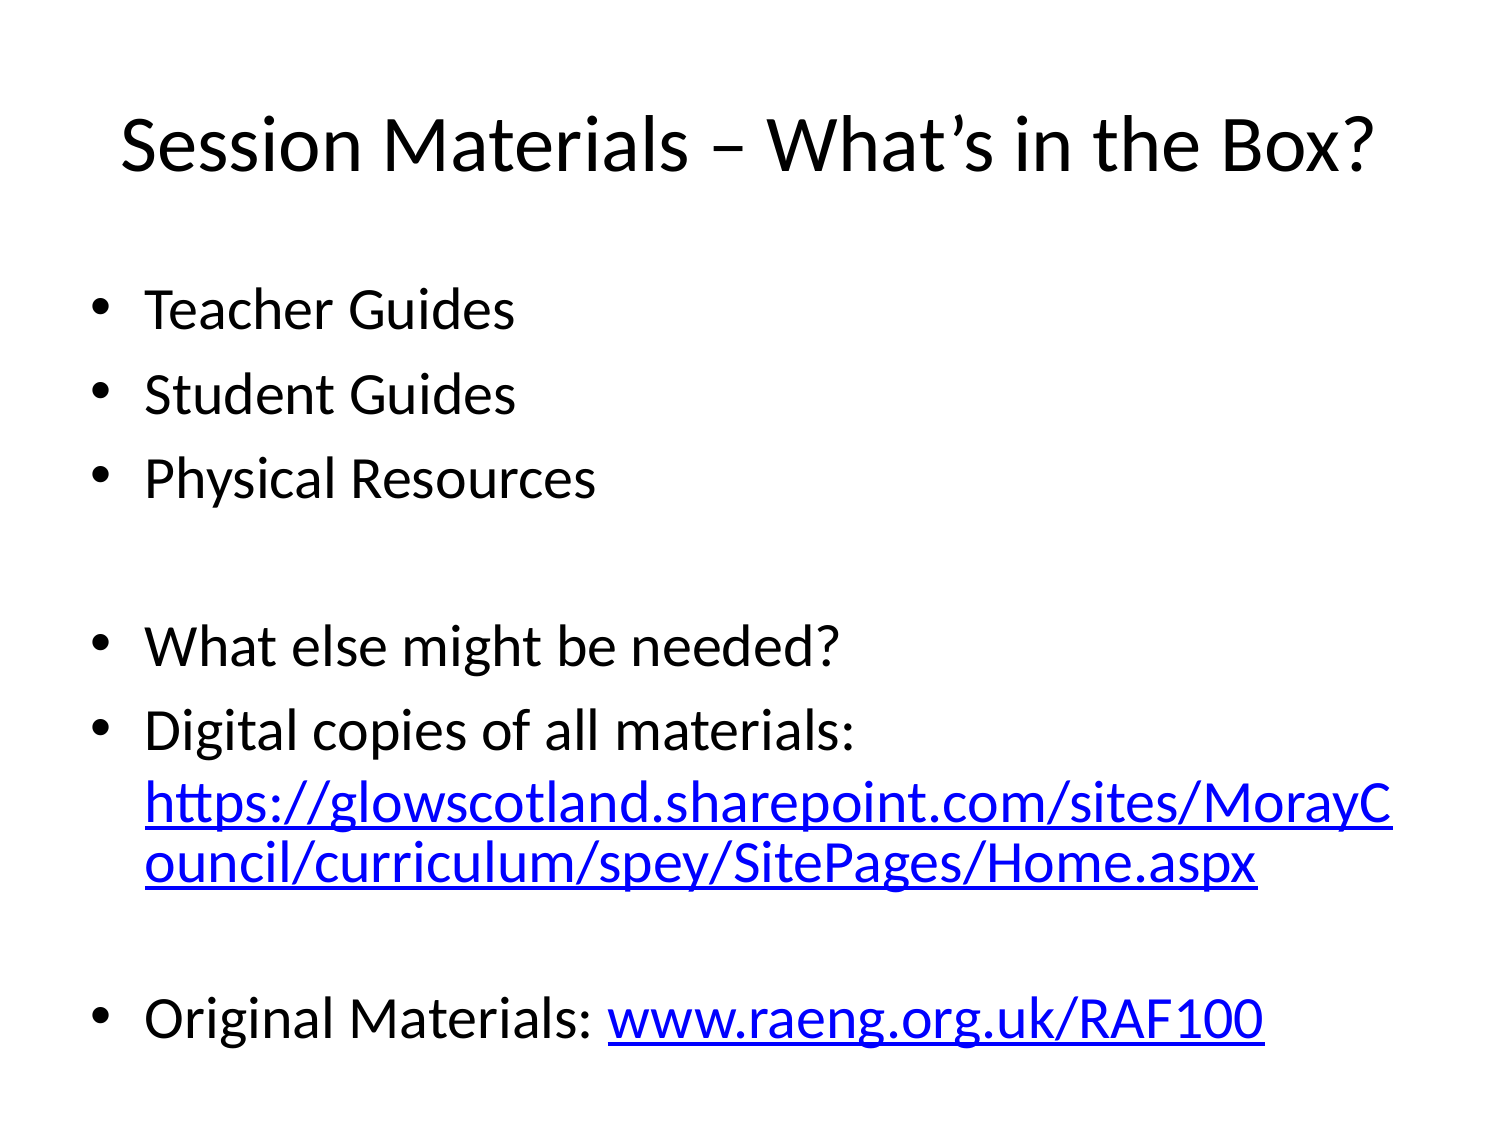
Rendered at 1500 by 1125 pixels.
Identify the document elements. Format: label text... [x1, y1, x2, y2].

list Teacher Guides Student Guides Physical Resources What else might be needed? Digital copies of all materials: https://glowscotland.sharepoint.com/sites/MorayCouncil/curriculum/spey/SitePages/Home.aspx Original Materials: www.raeng.org.uk/RAF100 [75, 262, 1425, 1005]
title Session Materials – What’s in the Box? [75, 45, 1425, 233]
